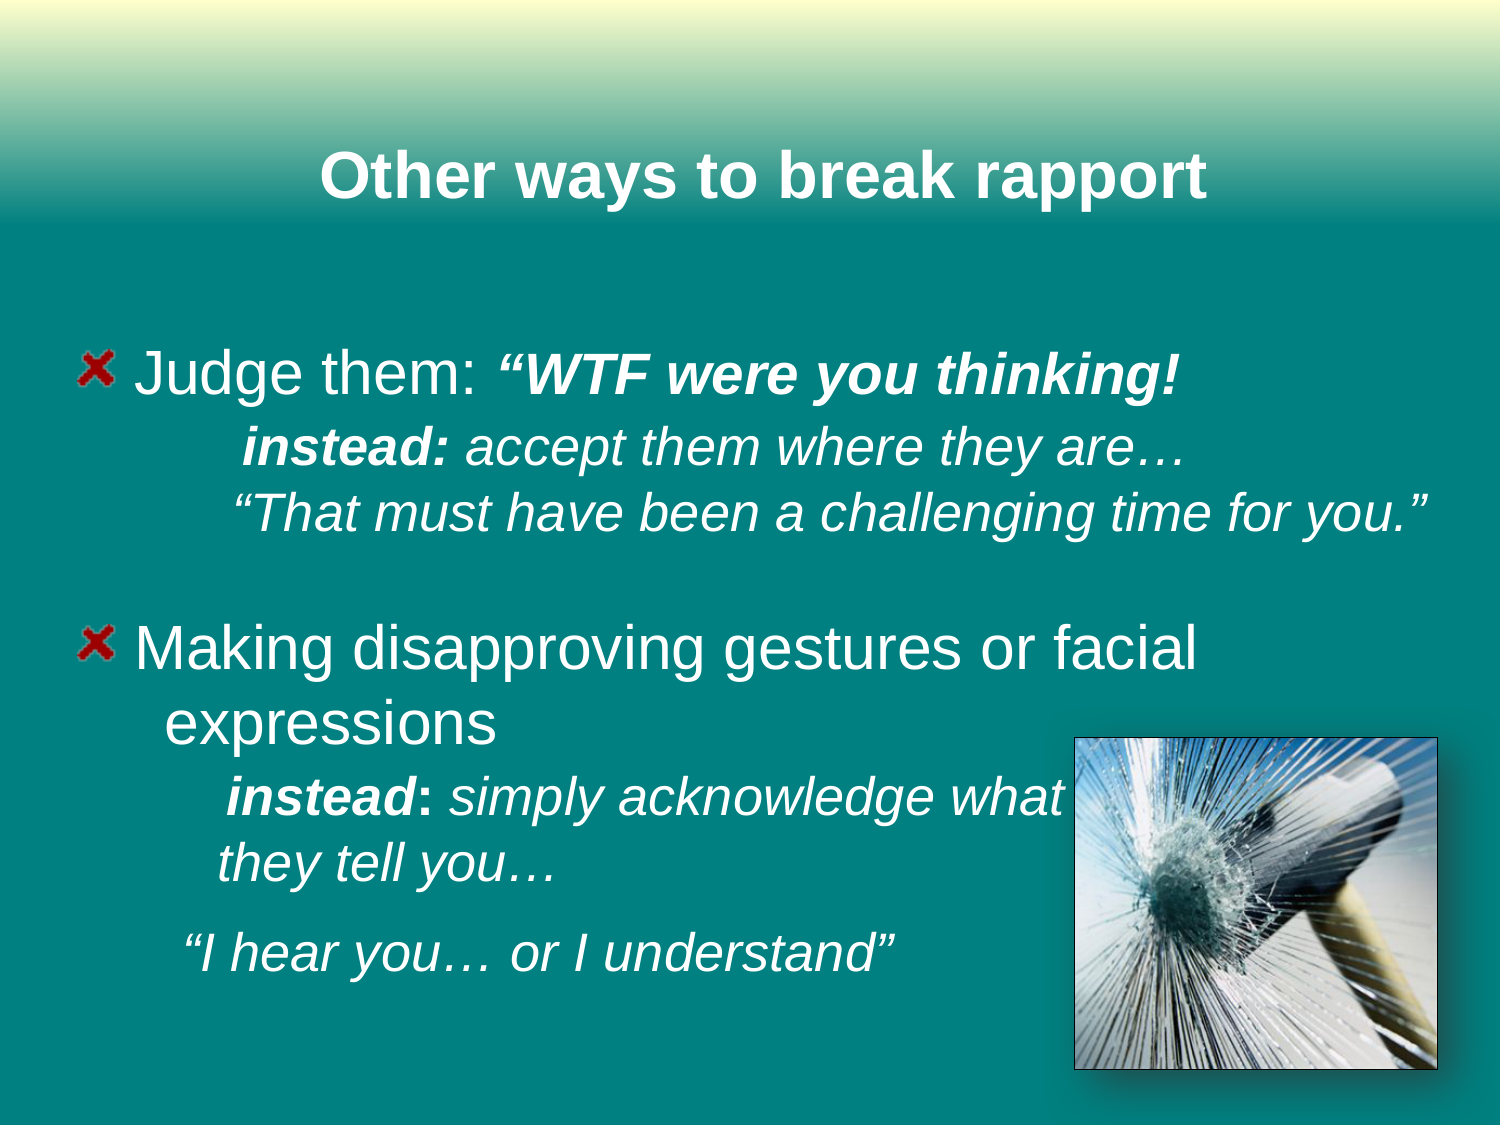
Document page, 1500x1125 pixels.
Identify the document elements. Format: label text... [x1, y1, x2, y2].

text_box Judge them: “WTF were you thinking! instead: accept them where they are… “That must have been a challenging time for you.” Making disapproving gestures or facial expressions instead: simply acknowledge what they tell you… “I hear you… or I understand” [62, 324, 1500, 1055]
picture [1074, 737, 1438, 1070]
picture [77, 624, 119, 665]
text_box Other ways to break rapport [304, 124, 1224, 220]
picture [77, 349, 119, 391]
